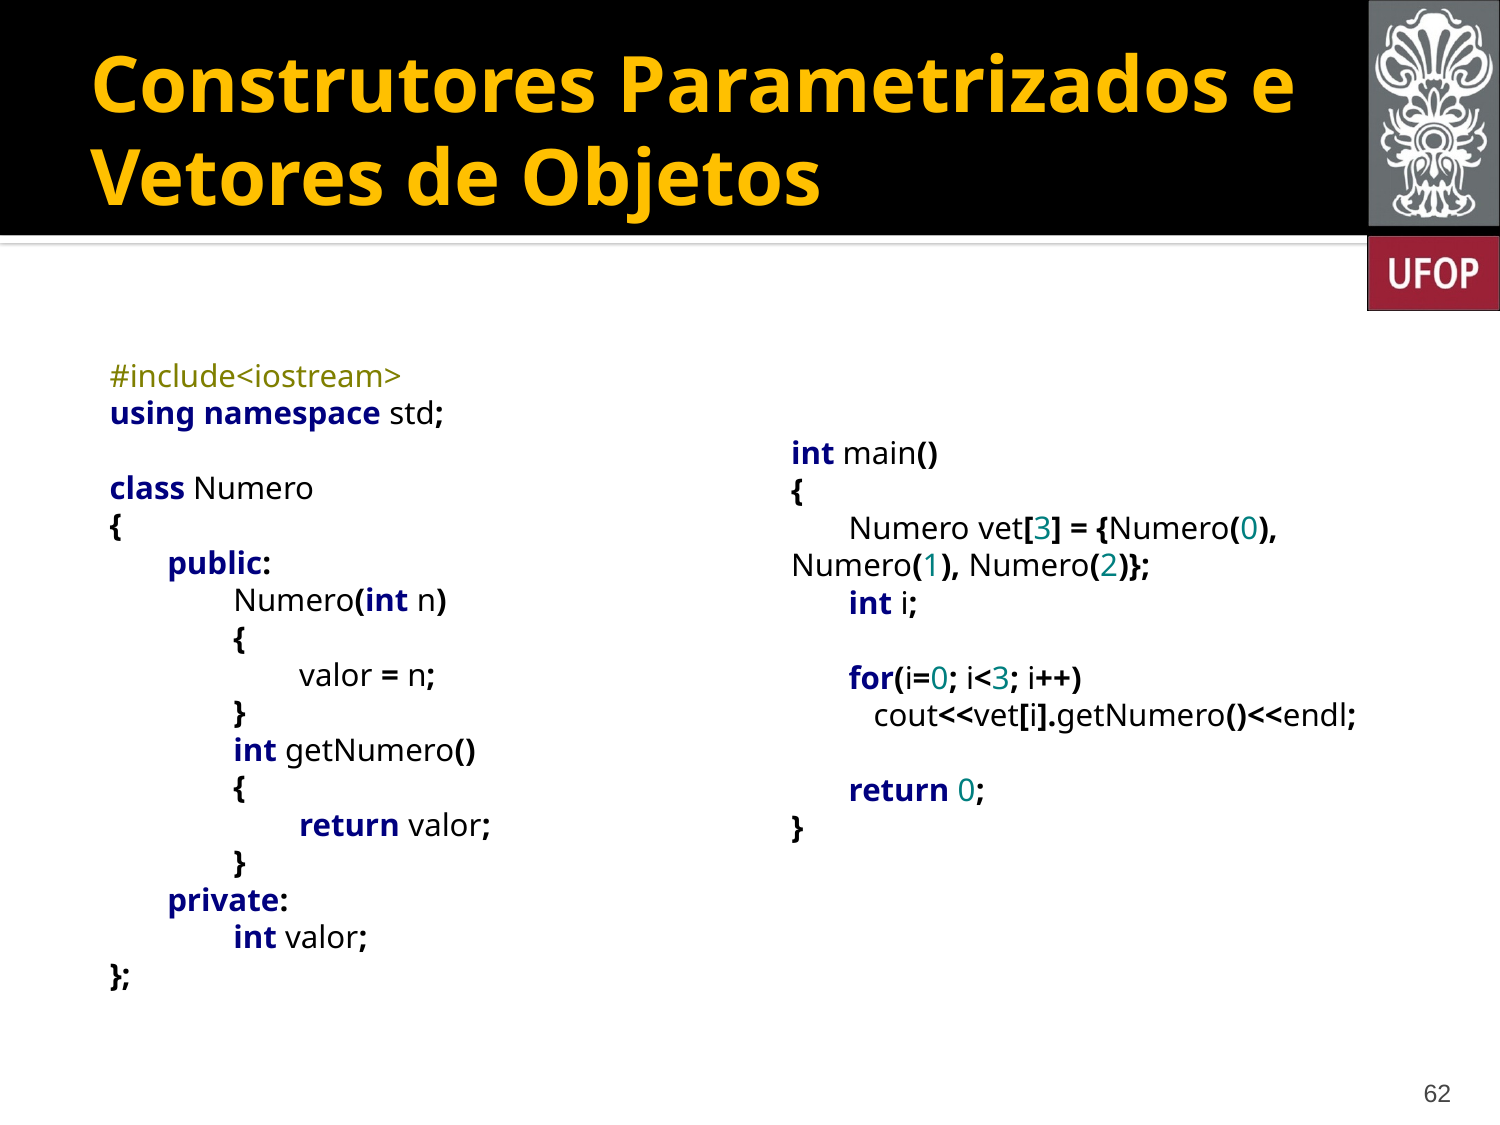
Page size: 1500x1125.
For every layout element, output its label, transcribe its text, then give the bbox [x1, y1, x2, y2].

title Construtores Parametrizados e Vetores de Objetos [75, 24, 1368, 231]
slide_number 62 [1345, 1062, 1467, 1108]
picture [1367, 0, 1500, 311]
list #include<iostream> using namespace std; class Numero { public: Numero(int n) { valor = n; } int getNumero() { return valor; } private: int valor; }; [75, 291, 738, 1050]
list int main() { Numero vet[3] = {Numero(0), Numero(1), Numero(2)}; int i; for(i=0; i<3; i++) cout<<vet[i].getNumero()<<endl; return 0; } [762, 291, 1425, 1050]
